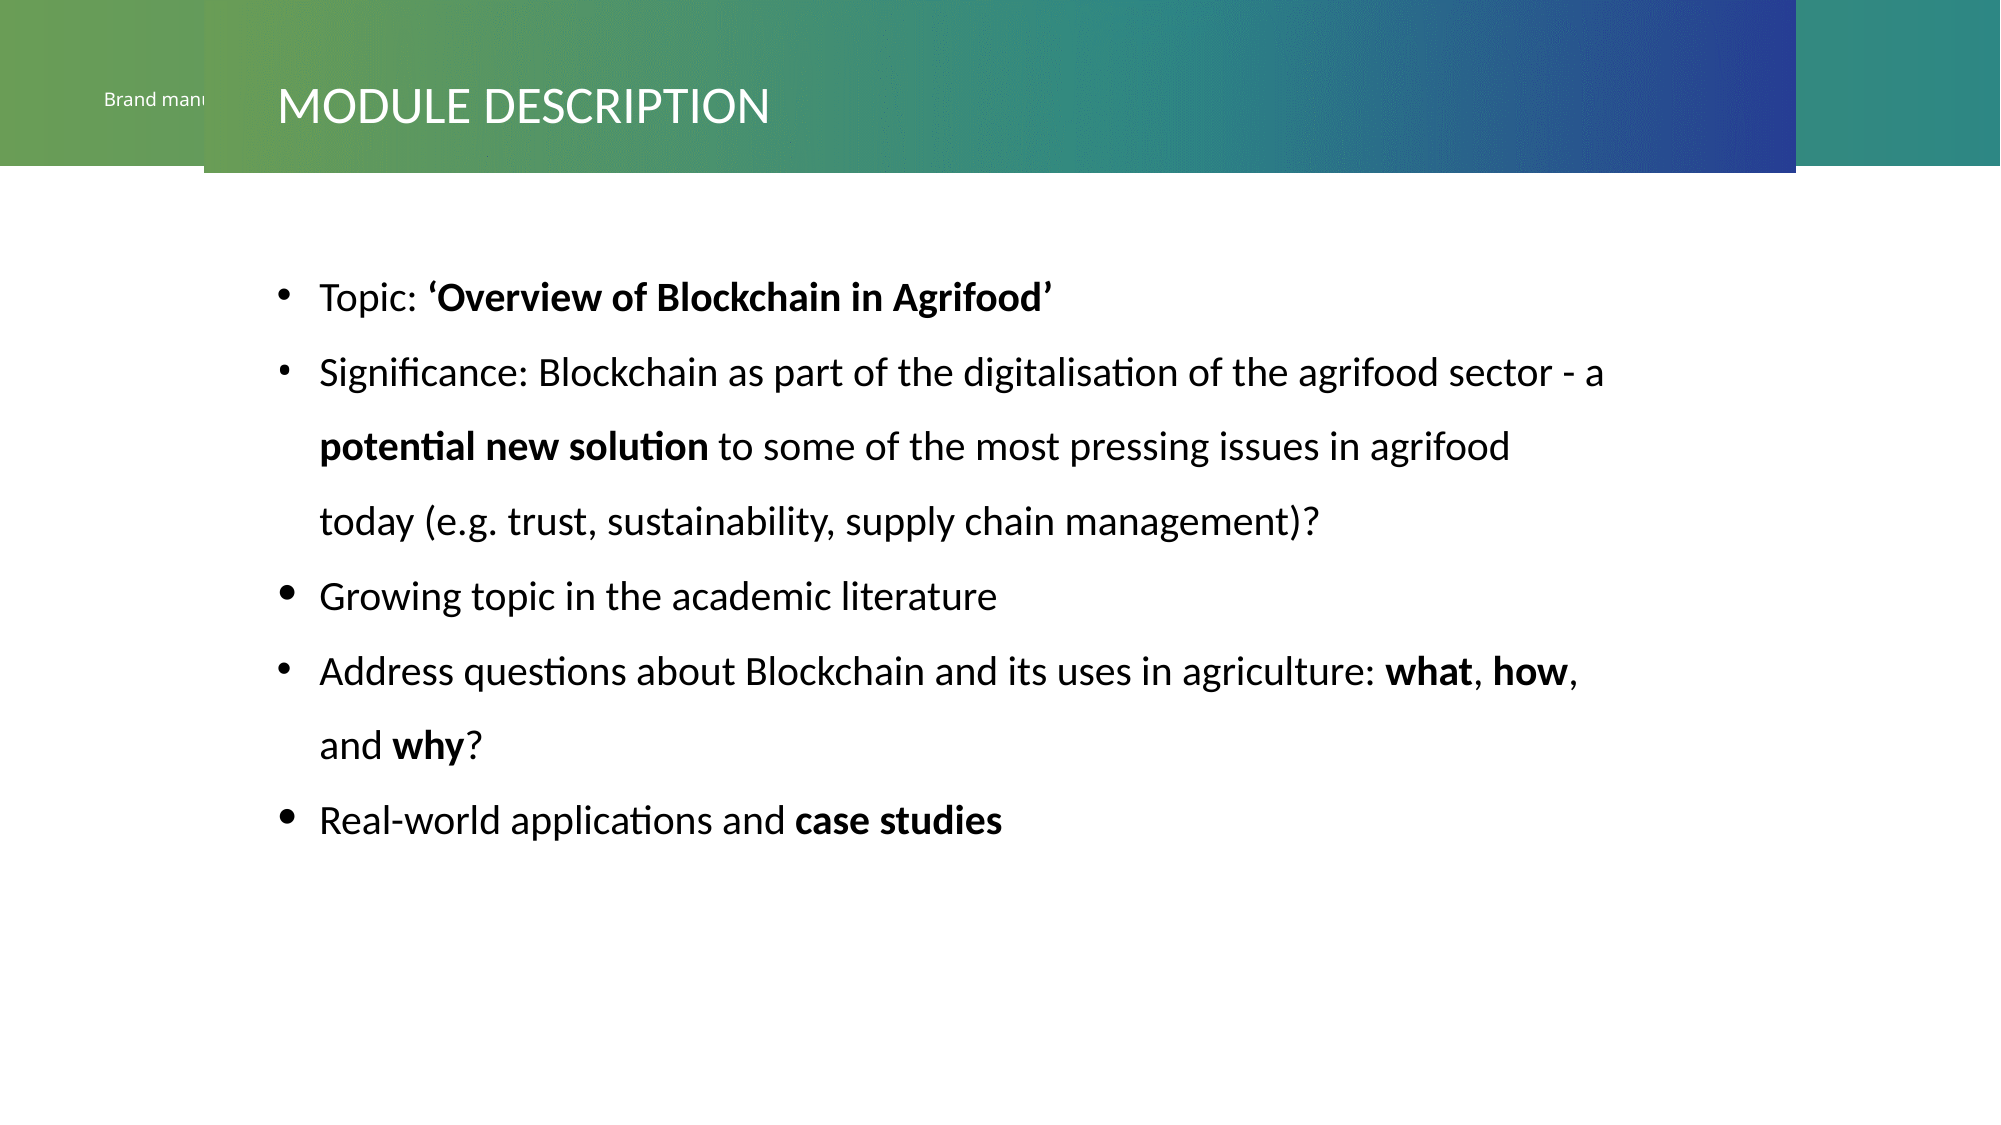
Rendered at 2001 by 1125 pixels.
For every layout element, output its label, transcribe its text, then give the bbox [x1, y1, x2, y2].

picture [204, 0, 1796, 174]
text_box Topic: ‘Overview of Blockchain in Agrifood’ Significance: Blockchain as part of the digitalisation of the agrifood sector - a potential new solution to some of the most pressing issues in agrifood today (e.g. trust, sustainability, supply chain management)? Growing topic in the academic literature Address questions about Blockchain and its uses in agriculture: what, how, and why? Real-world applications and case studies [263, 238, 1628, 850]
